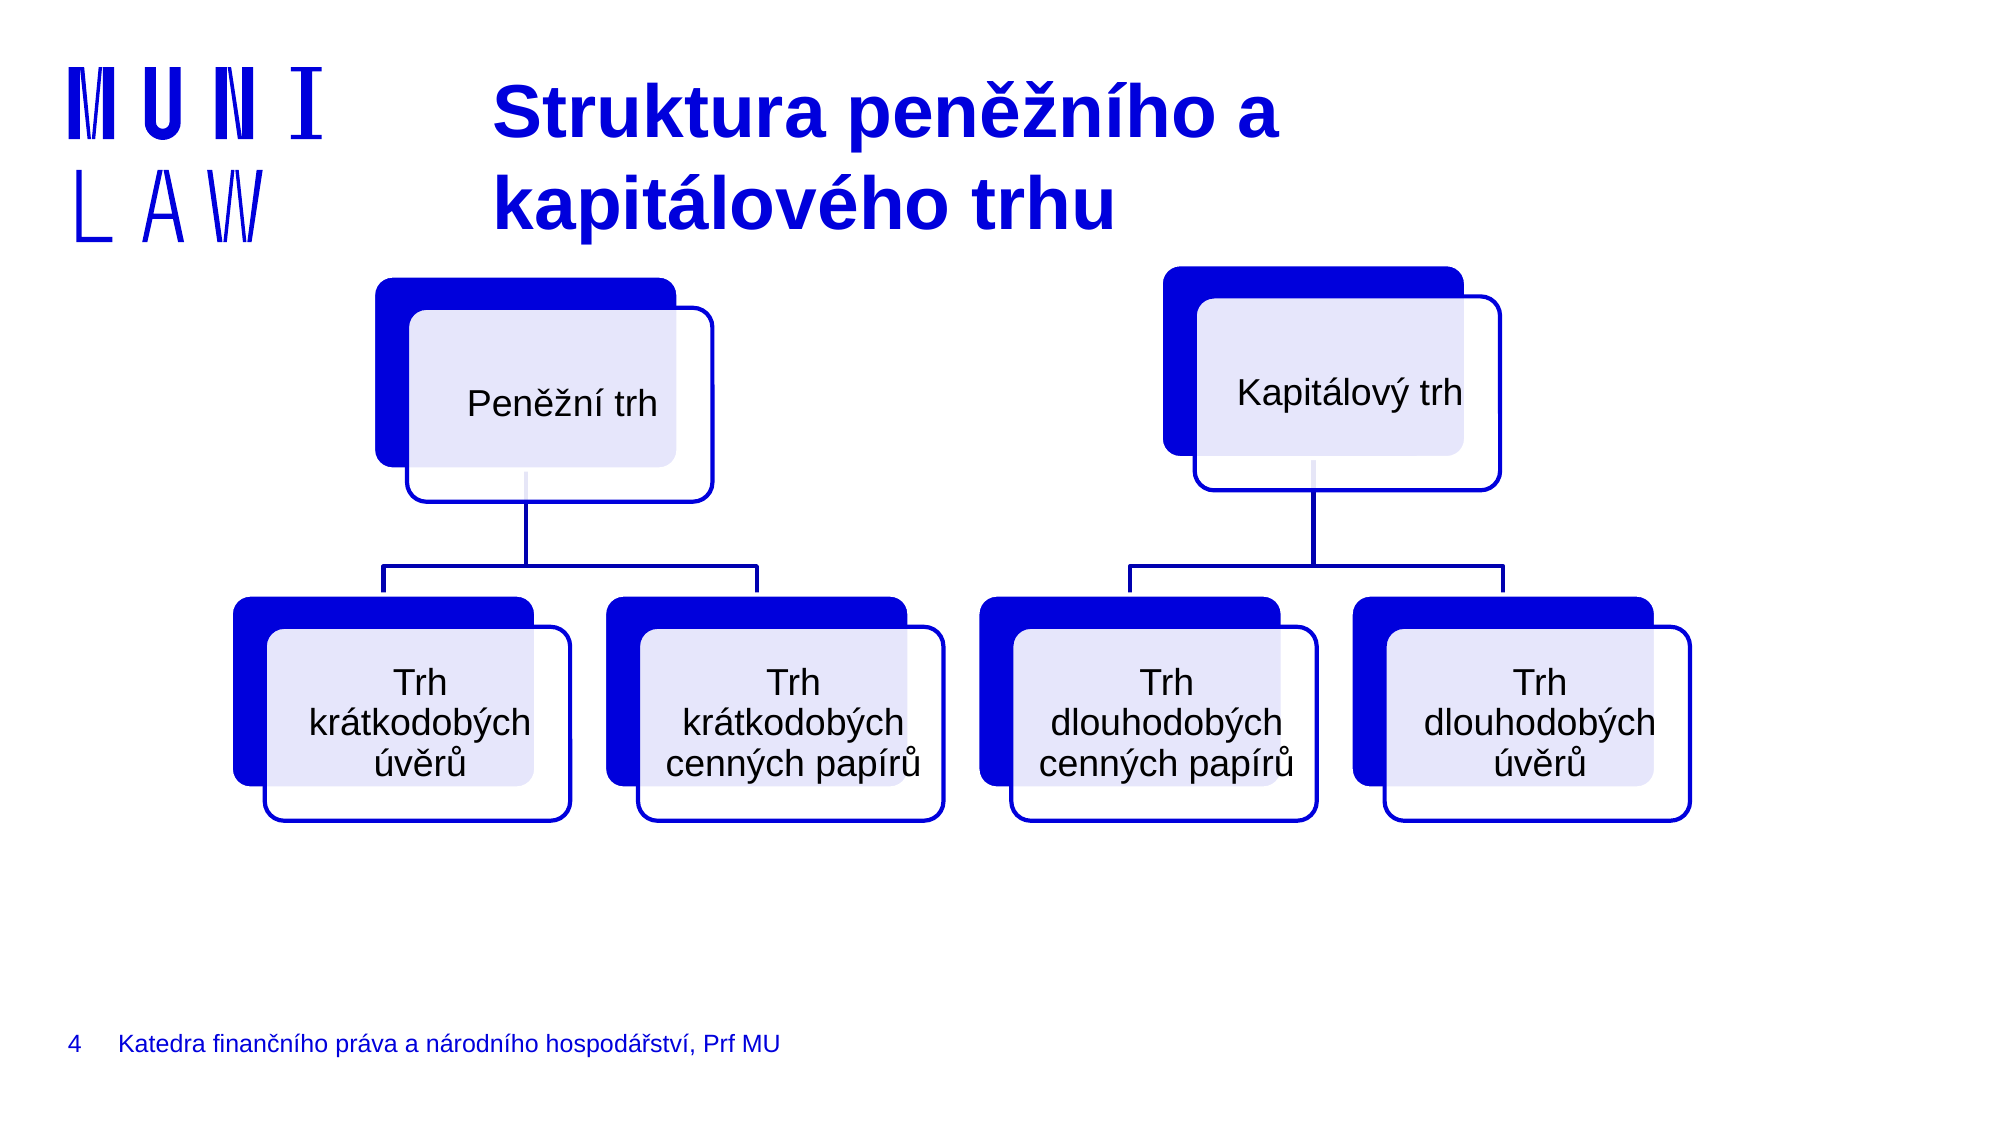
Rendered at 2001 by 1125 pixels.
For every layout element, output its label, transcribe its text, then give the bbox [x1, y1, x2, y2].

title Struktura peněžního a kapitálového trhu [492, 56, 1740, 250]
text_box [230, 121, 1691, 1011]
footer Katedra finančního práva a národního hospodářství, Prf MU [118, 1021, 1418, 1063]
slide_number 4 [67, 1021, 110, 1063]
